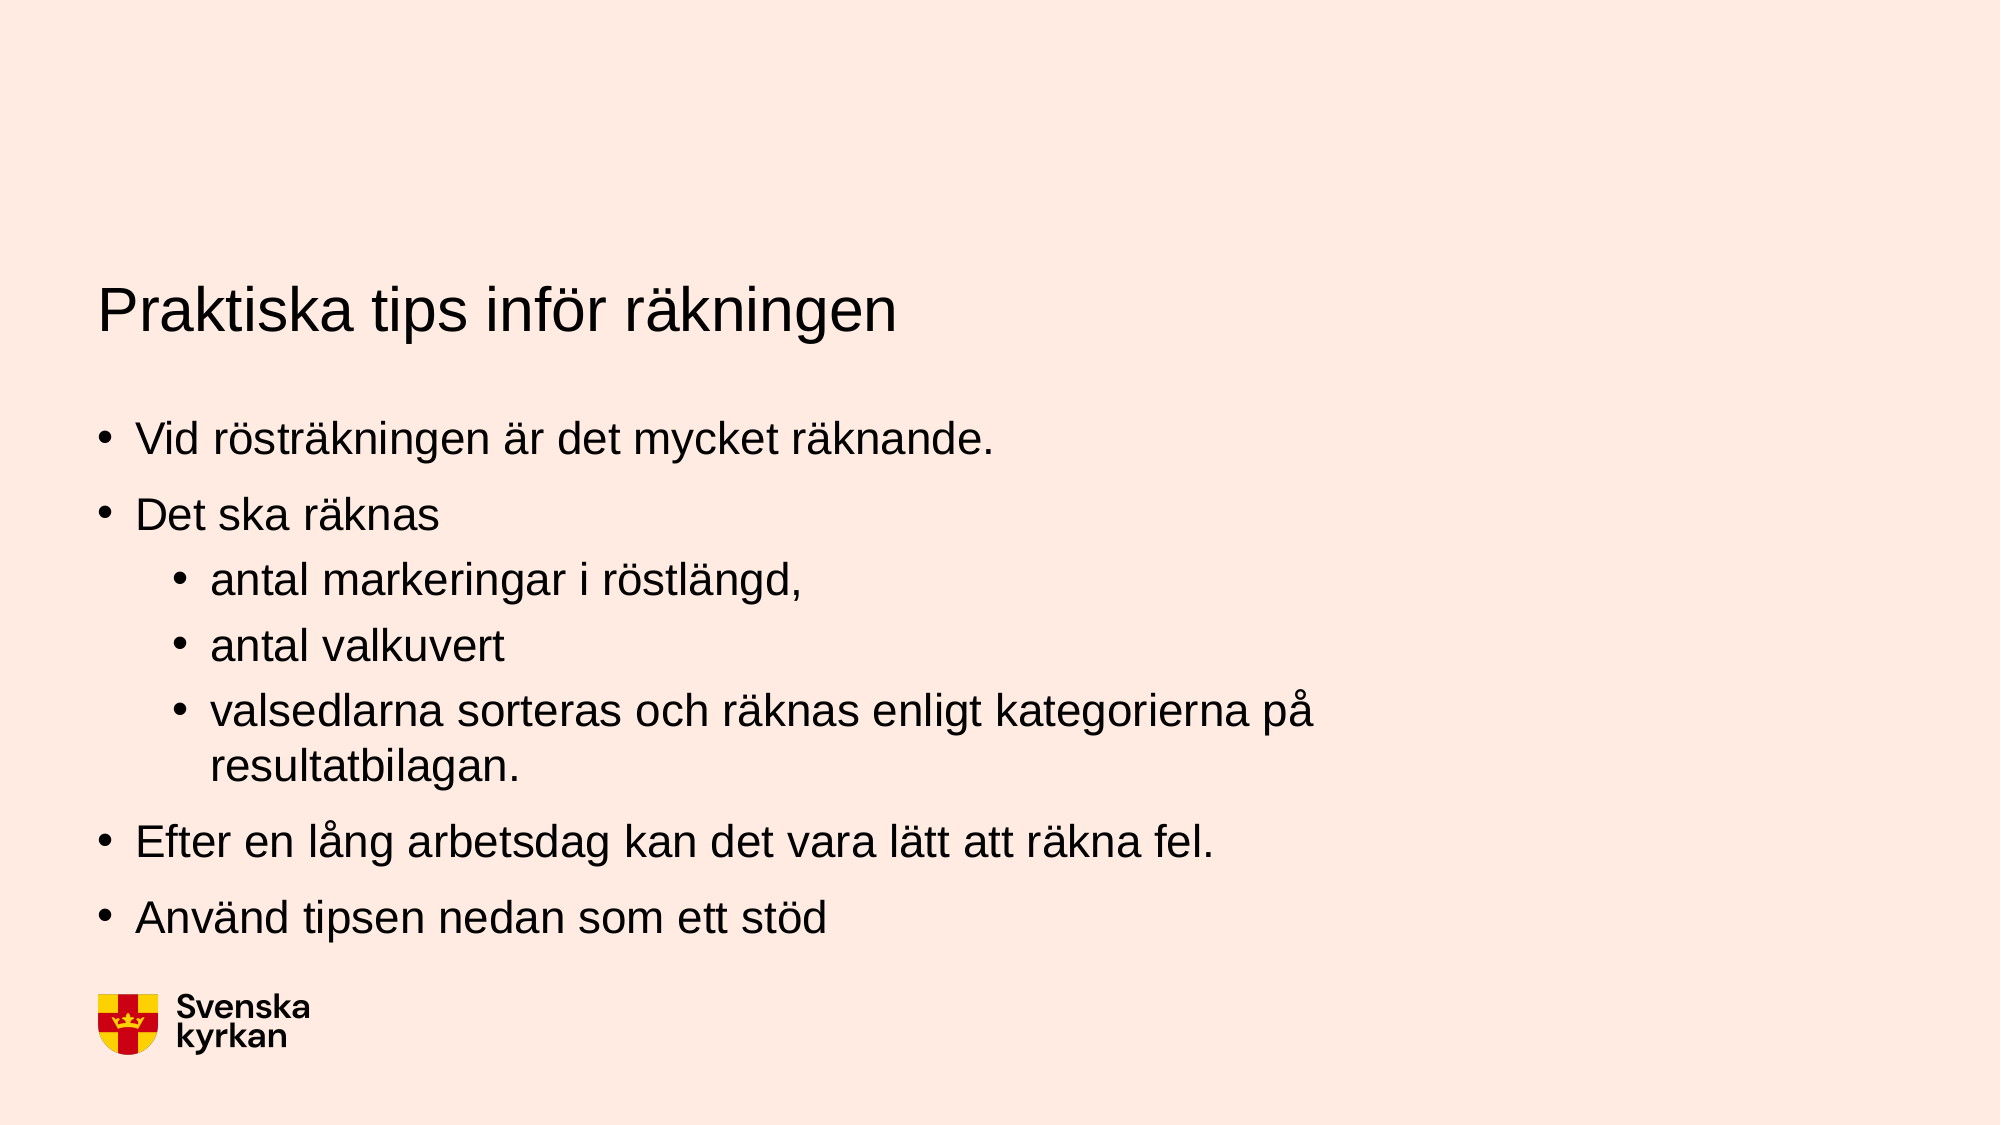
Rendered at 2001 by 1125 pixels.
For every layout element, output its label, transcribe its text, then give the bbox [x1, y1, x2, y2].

picture [78, 974, 329, 1075]
title Praktiska tips inför räkningen [97, 160, 1437, 344]
list Vid rösträkningen är det mycket räknande. Det ska räknas antal markeringar i röstlängd, antal valkuvert valsedlarna sorteras och räknas enligt kategorierna på resultatbilagan. Efter en lång arbetsdag kan det vara lätt att räkna fel. Använd tipsen nedan som ett stöd [97, 408, 1437, 876]
